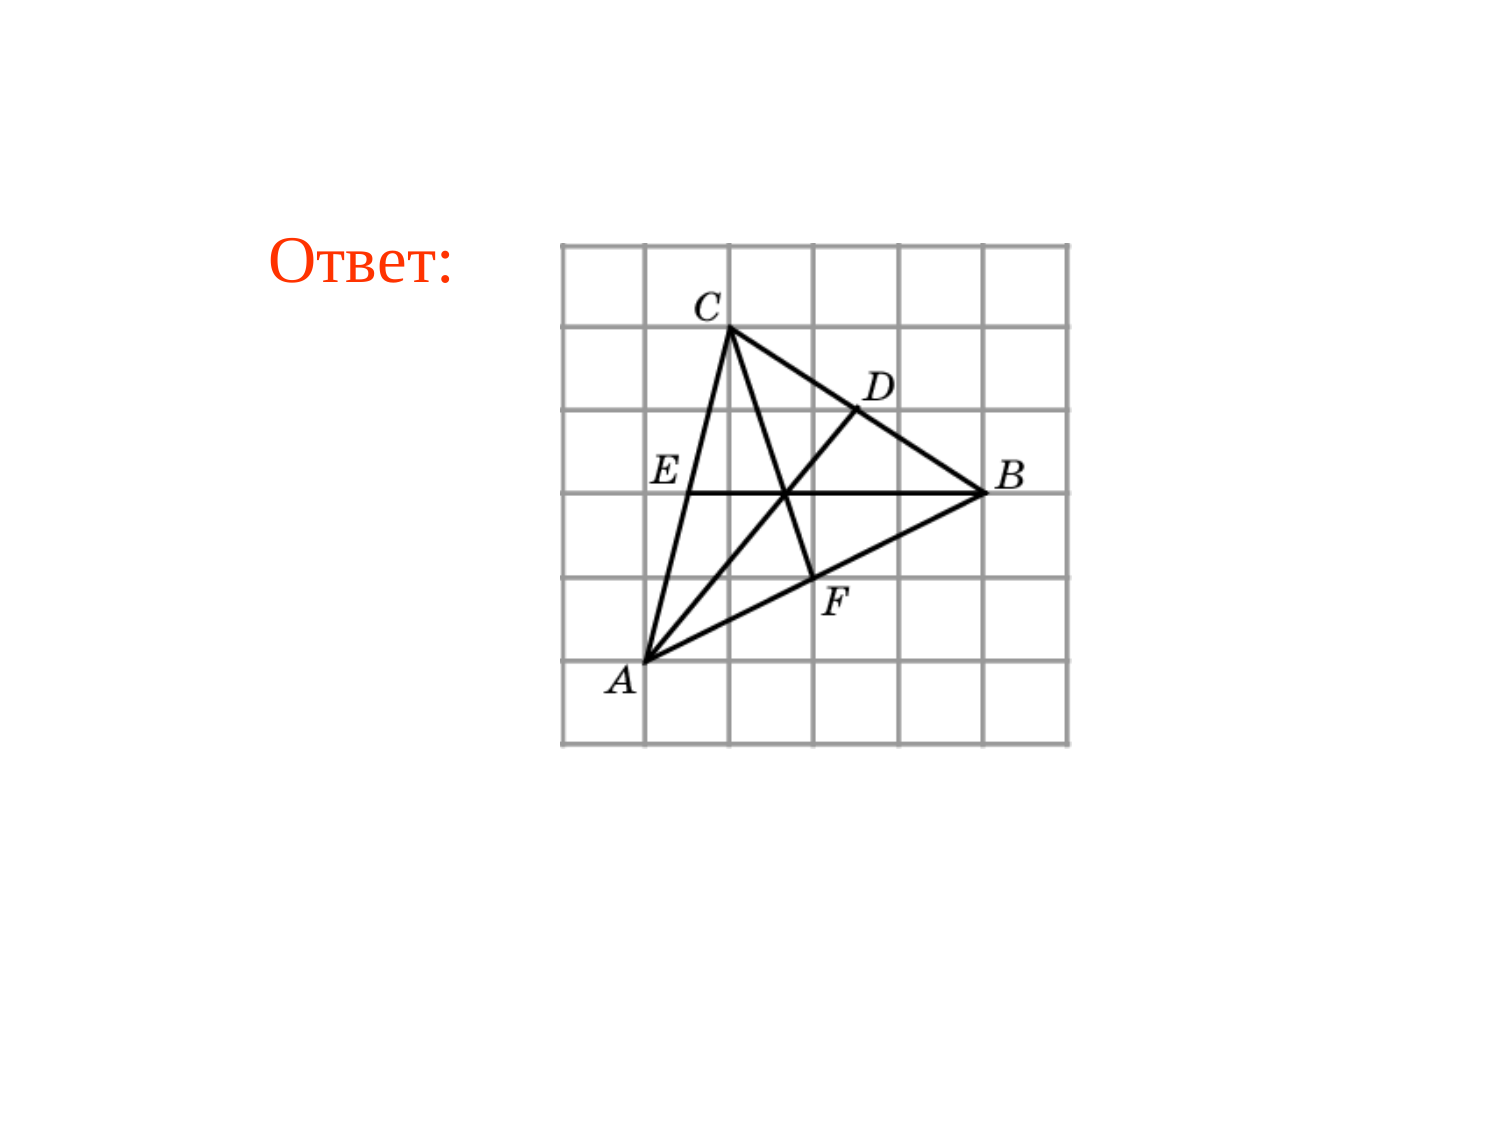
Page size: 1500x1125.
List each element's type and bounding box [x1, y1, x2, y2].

text_box [253, 207, 1072, 750]
